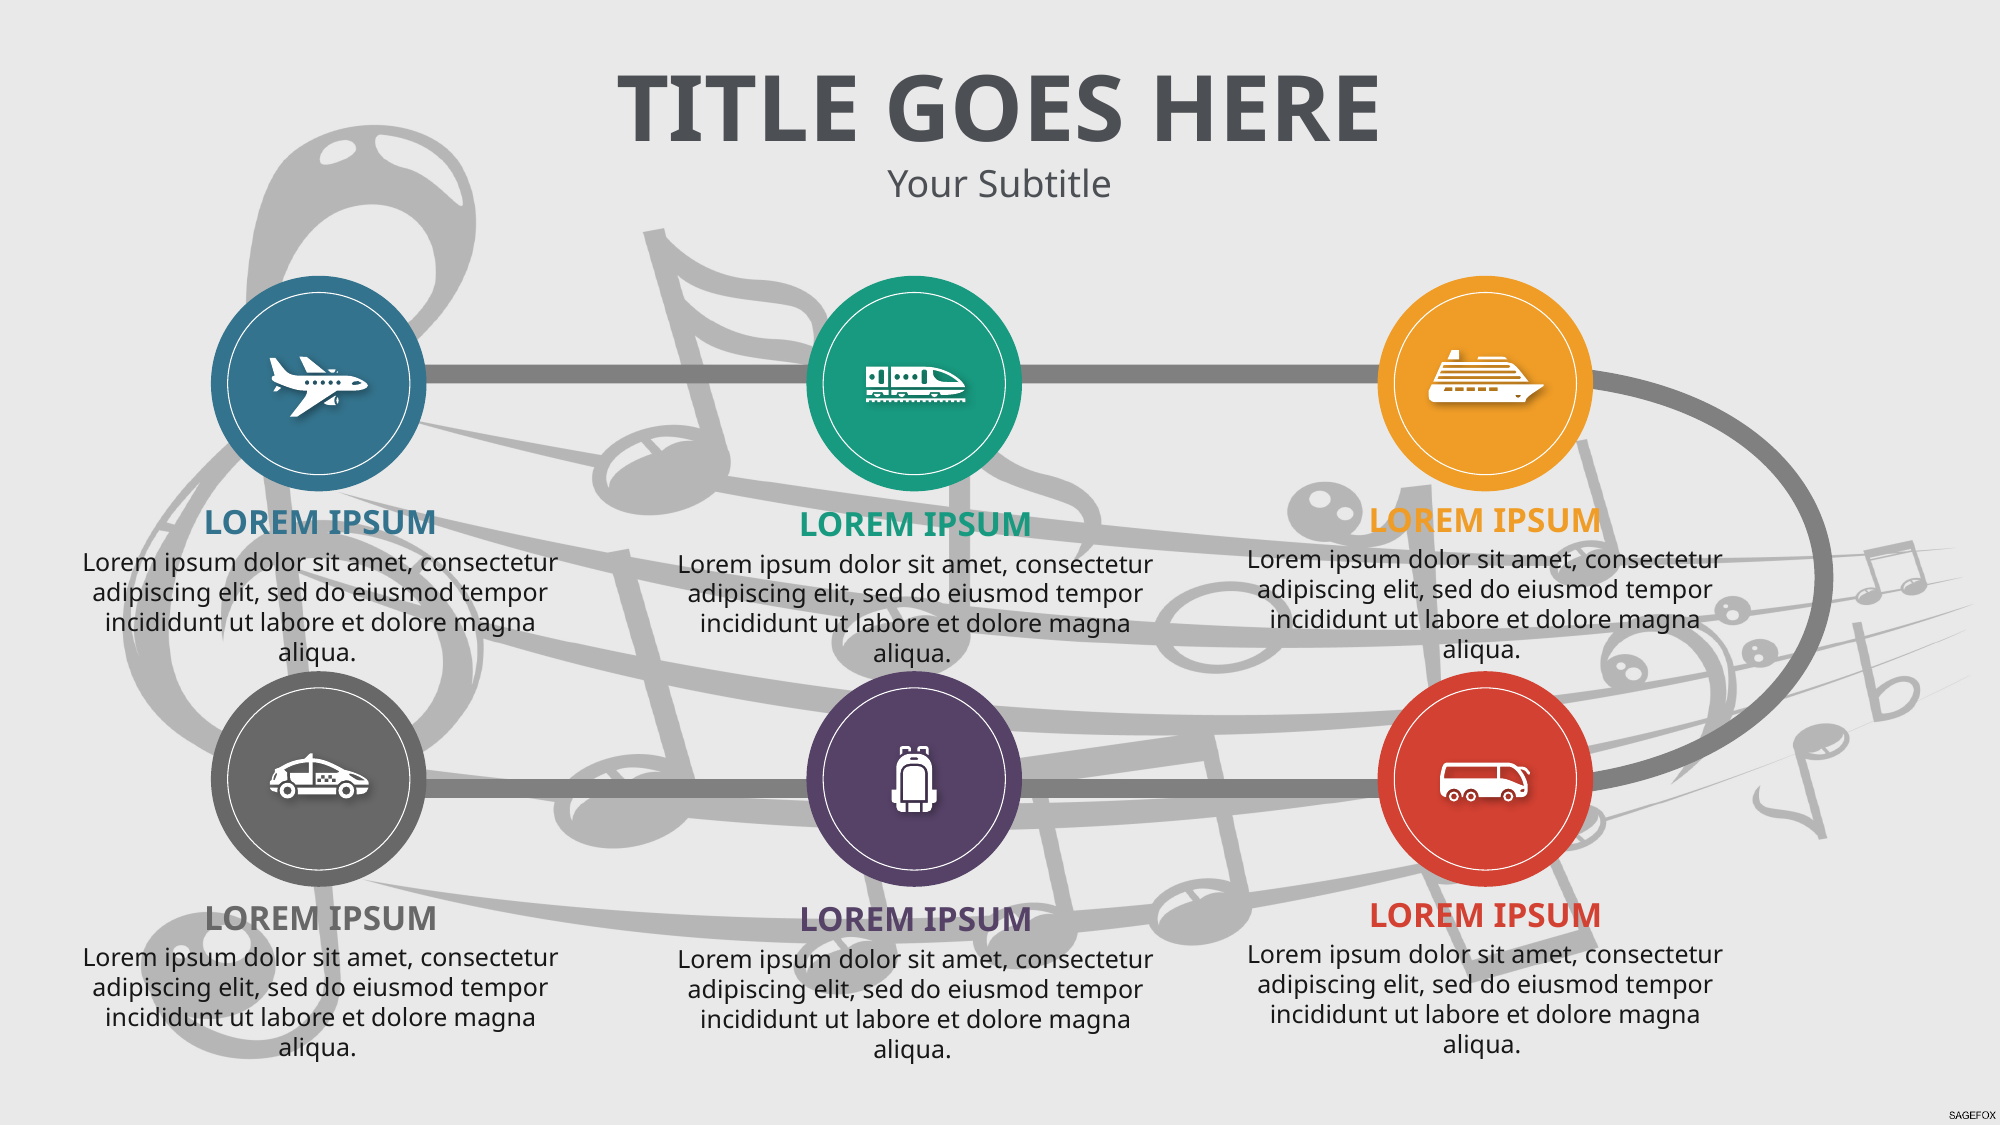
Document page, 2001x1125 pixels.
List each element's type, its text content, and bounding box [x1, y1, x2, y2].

text_box [217, 373, 1465, 789]
text_box LOREM IPSUM Lorem ipsum dolor sit amet, consectetur adipiscing elit, sed do eiusmod tempor incididunt ut labore et dolore magna aliqua. [58, 494, 584, 674]
text_box [299, 356, 327, 373]
text_box LOREM IPSUM Lorem ipsum dolor sit amet, consectetur adipiscing elit, sed do eiusmod tempor incididunt ut labore et dolore magna aliqua. [1223, 886, 1749, 1066]
text_box [1477, 356, 1508, 360]
text_box [216, 674, 286, 740]
text_box [226, 291, 411, 476]
text_box [226, 686, 411, 872]
text_box [866, 389, 966, 403]
text_box [269, 357, 368, 417]
text_box [891, 746, 937, 812]
text_box LOREM IPSUM Lorem ipsum dolor sit amet, consectetur adipiscing elit, sed do eiusmod tempor incididunt ut labore et dolore magna aliqua. [1222, 491, 1748, 671]
text_box [1376, 274, 1595, 491]
picture [1925, 0, 2001, 1125]
text_box [866, 366, 889, 388]
text_box [1440, 762, 1531, 798]
text_box [1465, 791, 1477, 802]
text_box LOREM IPSUM Lorem ipsum dolor sit amet, consectetur adipiscing elit, sed do eiusmod tempor incididunt ut labore et dolore magna aliqua. [653, 890, 1179, 1071]
text_box [1376, 671, 1595, 886]
text_box [1433, 362, 1529, 382]
text_box [1393, 291, 1578, 476]
text_box LOREM IPSUM Lorem ipsum dolor sit amet, consectetur adipiscing elit, sed do eiusmod tempor incididunt ut labore et dolore magna aliqua. [58, 889, 584, 1069]
text_box [805, 274, 1024, 493]
text_box [1447, 350, 1460, 360]
text_box [822, 291, 1007, 476]
text_box [1428, 384, 1544, 403]
text_box [1448, 791, 1459, 802]
text_box LOREM IPSUM Lorem ipsum dolor sit amet, consectetur adipiscing elit, sed do eiusmod tempor incididunt ut labore et dolore magna aliqua. [653, 495, 1179, 676]
text_box [805, 676, 1024, 888]
text_box [891, 366, 966, 388]
text_box [1503, 791, 1514, 802]
text_box [1506, 379, 1824, 782]
text_box [209, 274, 428, 493]
text_box [1393, 686, 1578, 872]
text_box [269, 753, 369, 799]
text_box TITLE GOES HERE Your Subtitle [548, 42, 1452, 212]
text_box [822, 686, 1007, 872]
text_box [209, 674, 428, 888]
